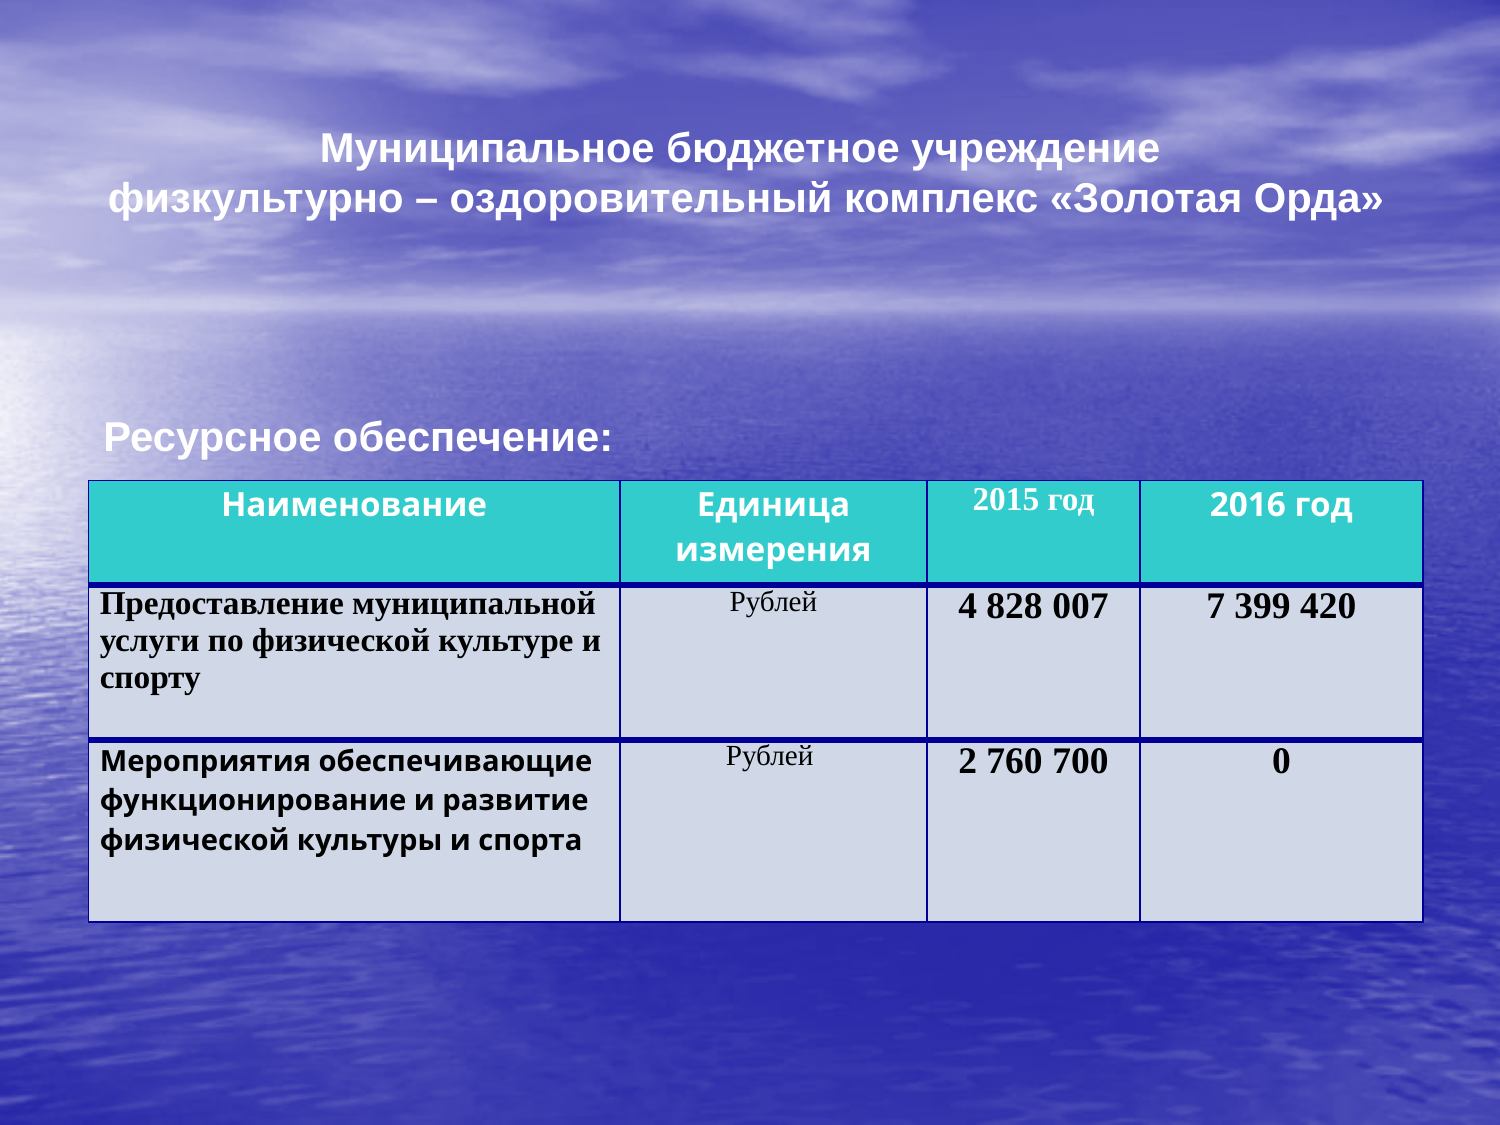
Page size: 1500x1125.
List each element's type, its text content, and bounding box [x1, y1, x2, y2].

table_header Единица измерения [621, 481, 926, 582]
text_box Ресурсное обеспечение: [88, 402, 1034, 468]
table_cell 7 399 420 [1141, 588, 1422, 737]
table_header 2015 год [928, 481, 1139, 582]
table_cell Рублей [621, 743, 926, 921]
table_cell Мероприятия обеспечивающие функционирование и развитие физической культуры и спорта [89, 743, 619, 921]
text_box Муниципальное бюджетное учреждение физкультурно – оздоровительный комплекс «Золотая Орда» [92, 113, 1399, 229]
table_cell Рублей [621, 588, 926, 737]
table_cell 0 [1141, 743, 1422, 921]
table_header 2016 год [1141, 481, 1422, 582]
table_cell Предоставление муниципальной услуги по физической культуре и спорту [89, 588, 619, 737]
table_cell 2 760 700 [928, 743, 1139, 921]
table_header Наименование [89, 481, 619, 582]
table_cell 4 828 007 [928, 588, 1139, 737]
